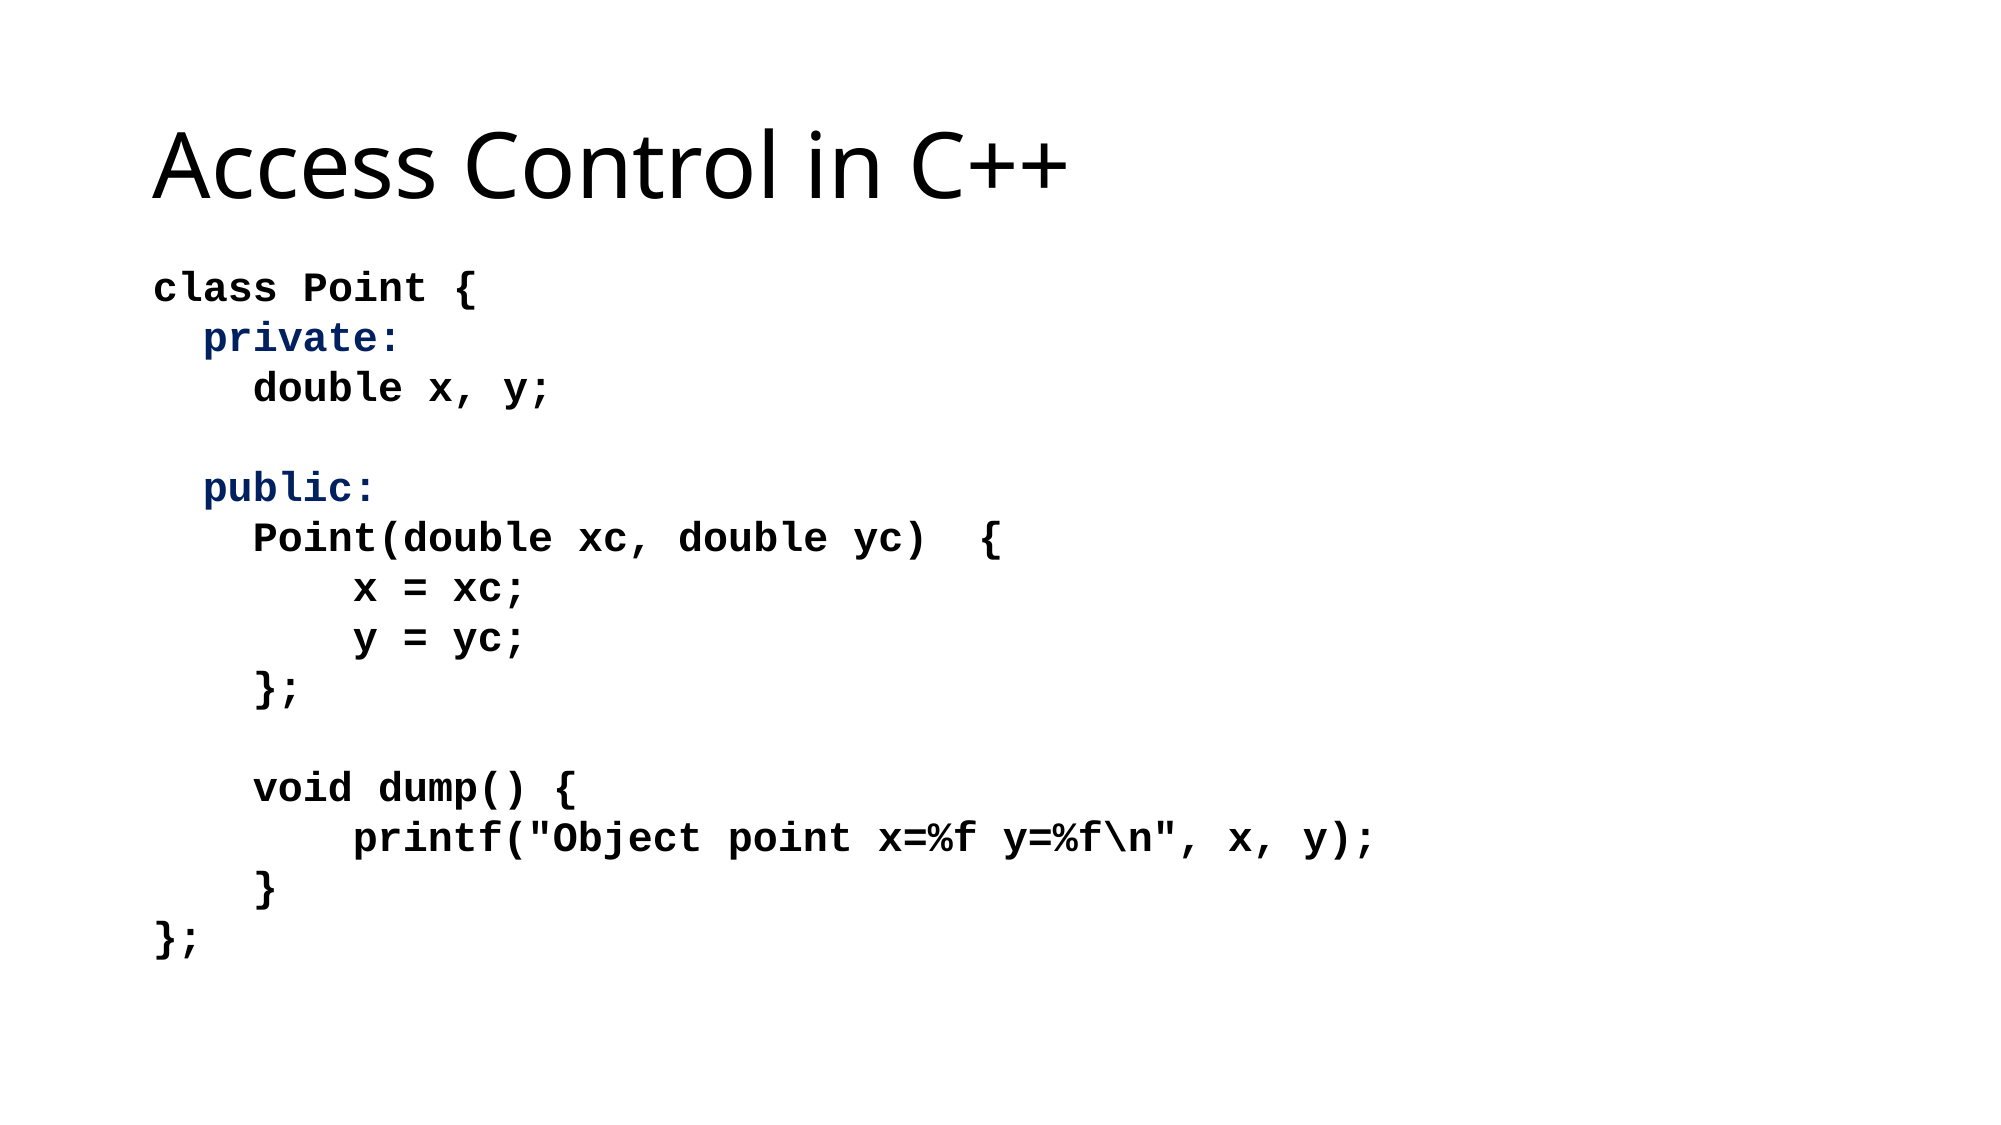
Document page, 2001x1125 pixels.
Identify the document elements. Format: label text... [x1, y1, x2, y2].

text_box class Point { private: double x, y; public: Point(double xc, double yc) { x = xc; y = yc; }; void dump() { printf("Object point x=%f y=%f\n", x, y); } }; [138, 278, 1393, 967]
title Access Control in C++ [137, 59, 1863, 278]
